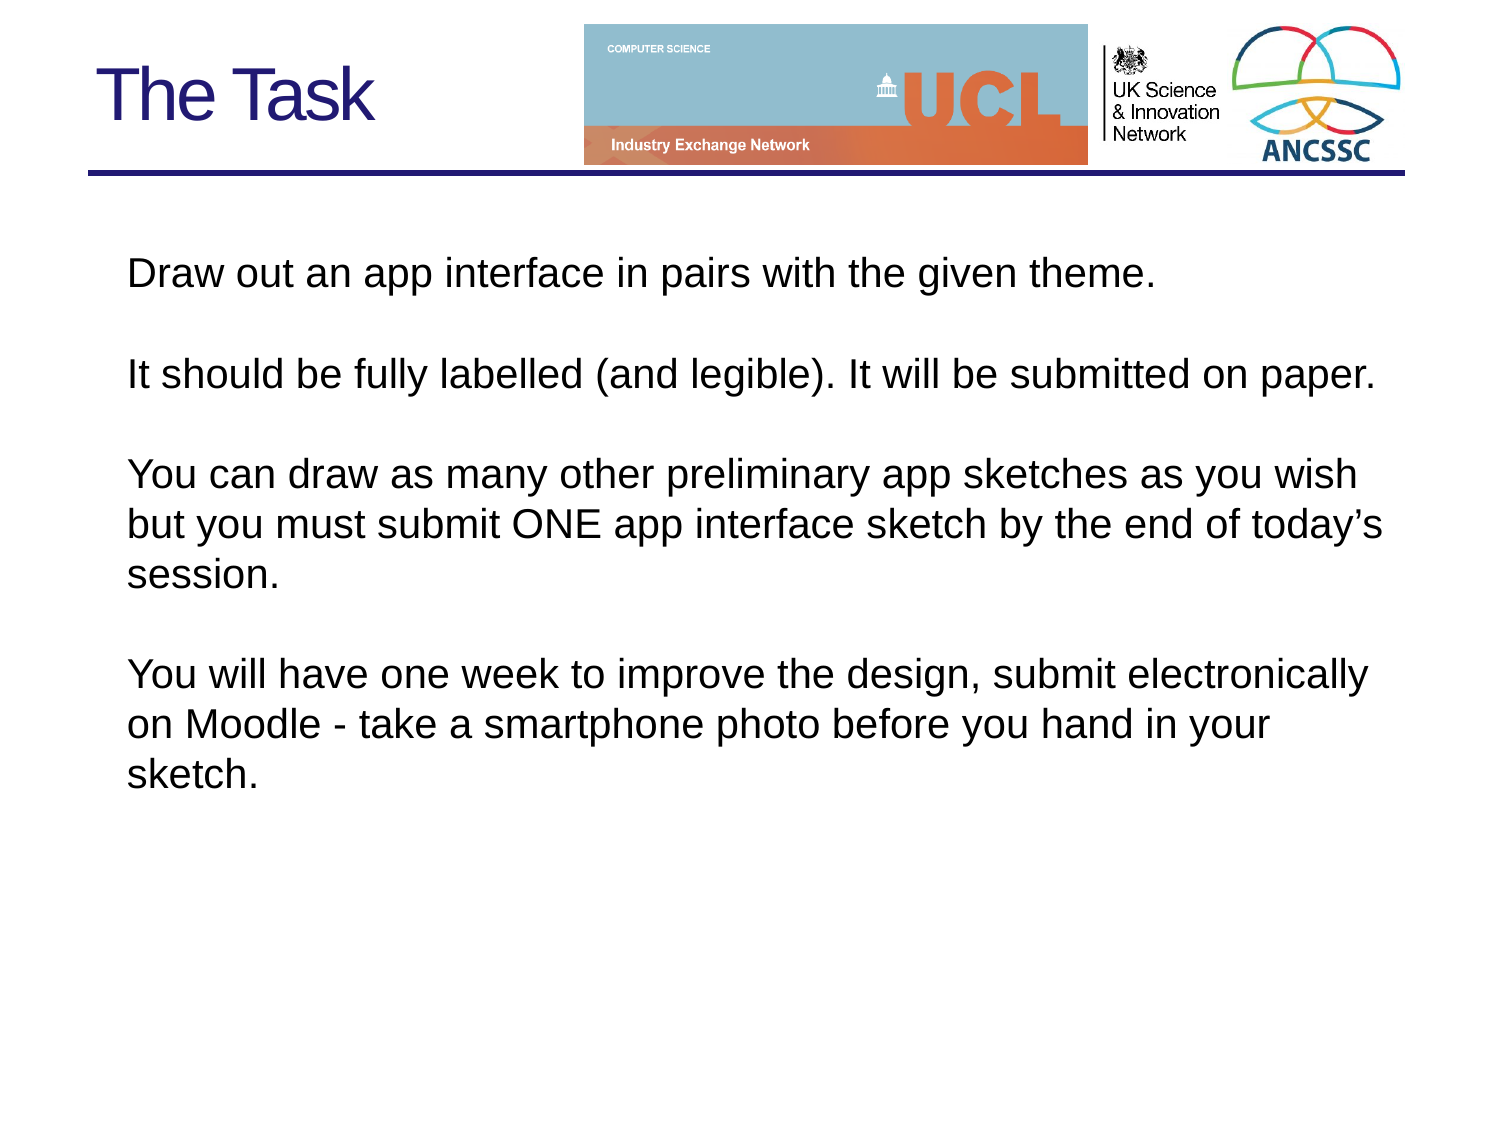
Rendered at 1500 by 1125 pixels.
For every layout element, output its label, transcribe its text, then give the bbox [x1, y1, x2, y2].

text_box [584, 0, 1406, 165]
text_box Draw out an app interface in pairs with the given theme. It should be fully labelled (and legible). It will be submitted on paper. You can draw as many other preliminary app sketches as you wish but you must submit ONE app interface sketch by the end of today’s session. You will have one week to improve the design, submit electronically on Moodle - take a smartphone photo before you hand in your sketch. [112, 238, 1405, 804]
title The Task [95, 45, 506, 143]
